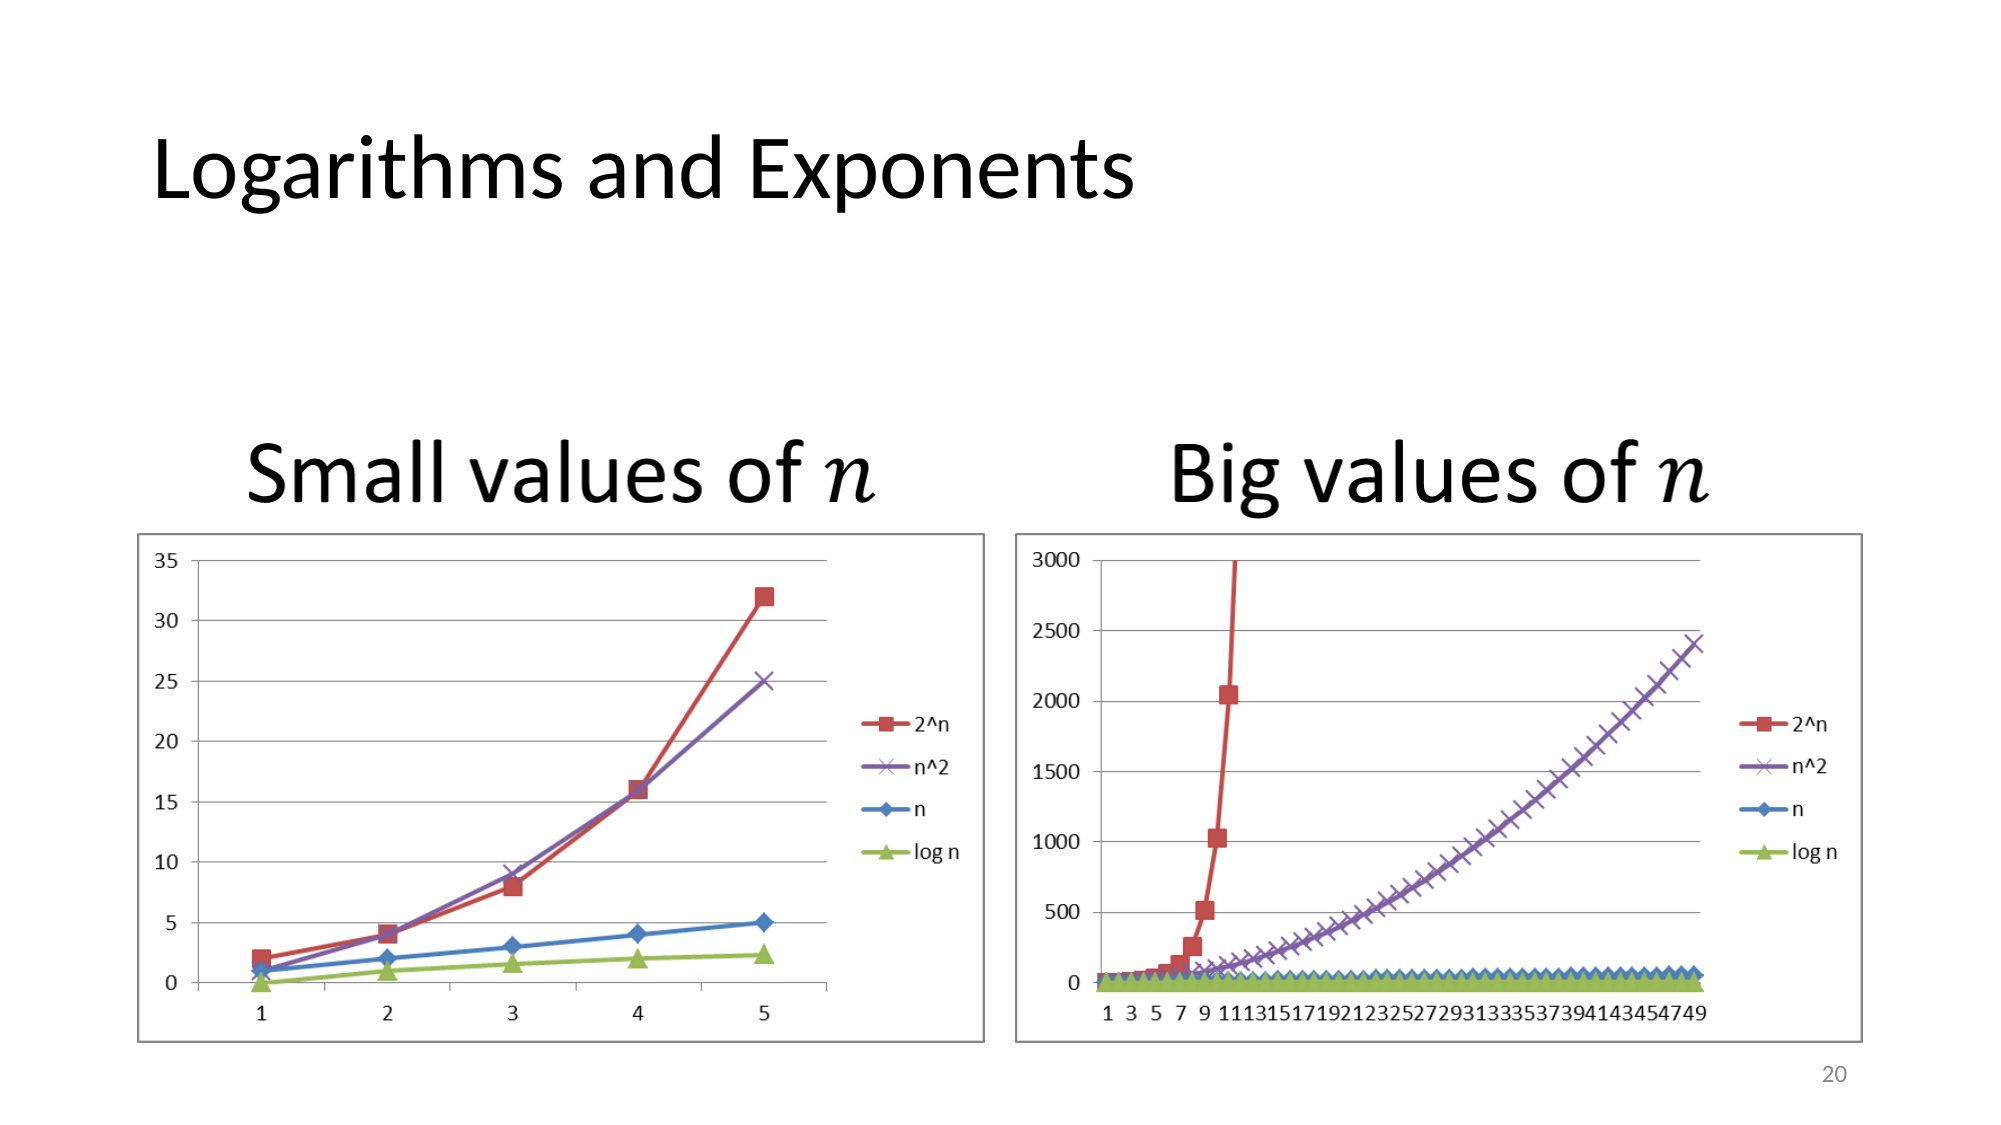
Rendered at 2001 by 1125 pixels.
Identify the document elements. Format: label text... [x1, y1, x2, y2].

text_box [1015, 407, 1863, 533]
title Logarithms and Exponents [137, 59, 1863, 278]
picture [137, 533, 985, 1043]
slide_number ‹#› [1412, 1049, 1863, 1103]
text_box [137, 407, 985, 533]
picture [1015, 533, 1863, 1043]
